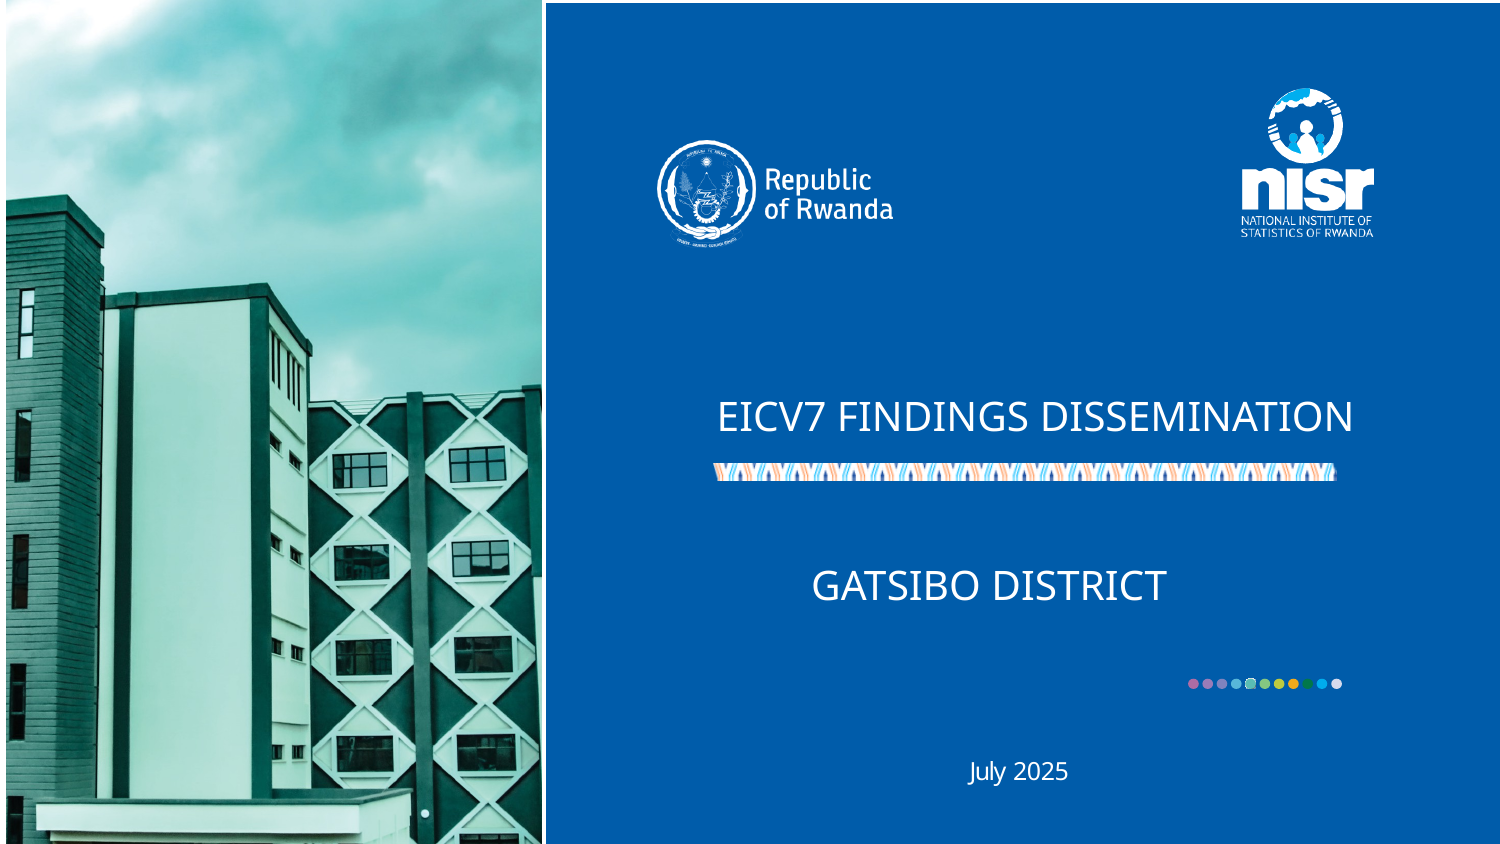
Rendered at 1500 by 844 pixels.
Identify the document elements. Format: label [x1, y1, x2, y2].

text_box [1187, 678, 1343, 690]
text_box [5, 0, 1500, 844]
